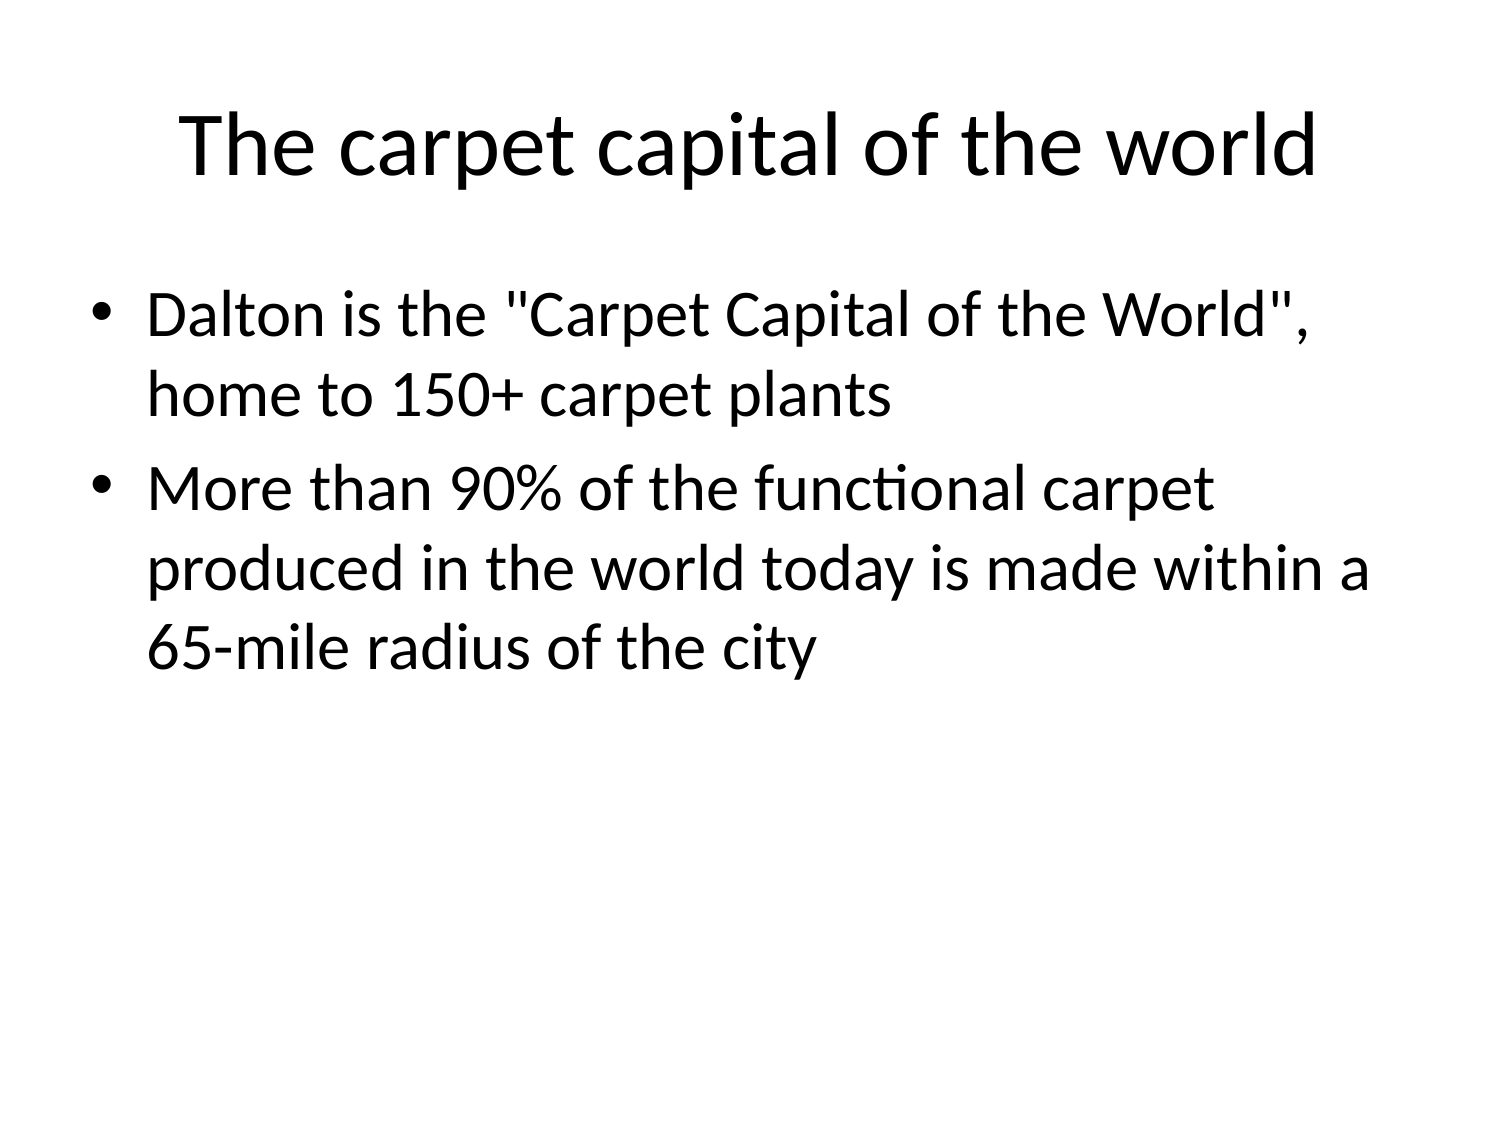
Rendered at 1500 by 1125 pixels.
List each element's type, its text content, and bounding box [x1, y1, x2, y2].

title The carpet capital of the world [75, 45, 1425, 233]
list Dalton is the "Carpet Capital of the World", home to 150+ carpet plants More than 90% of the functional carpet produced in the world today is made within a 65-mile radius of the city [75, 262, 1425, 1005]
